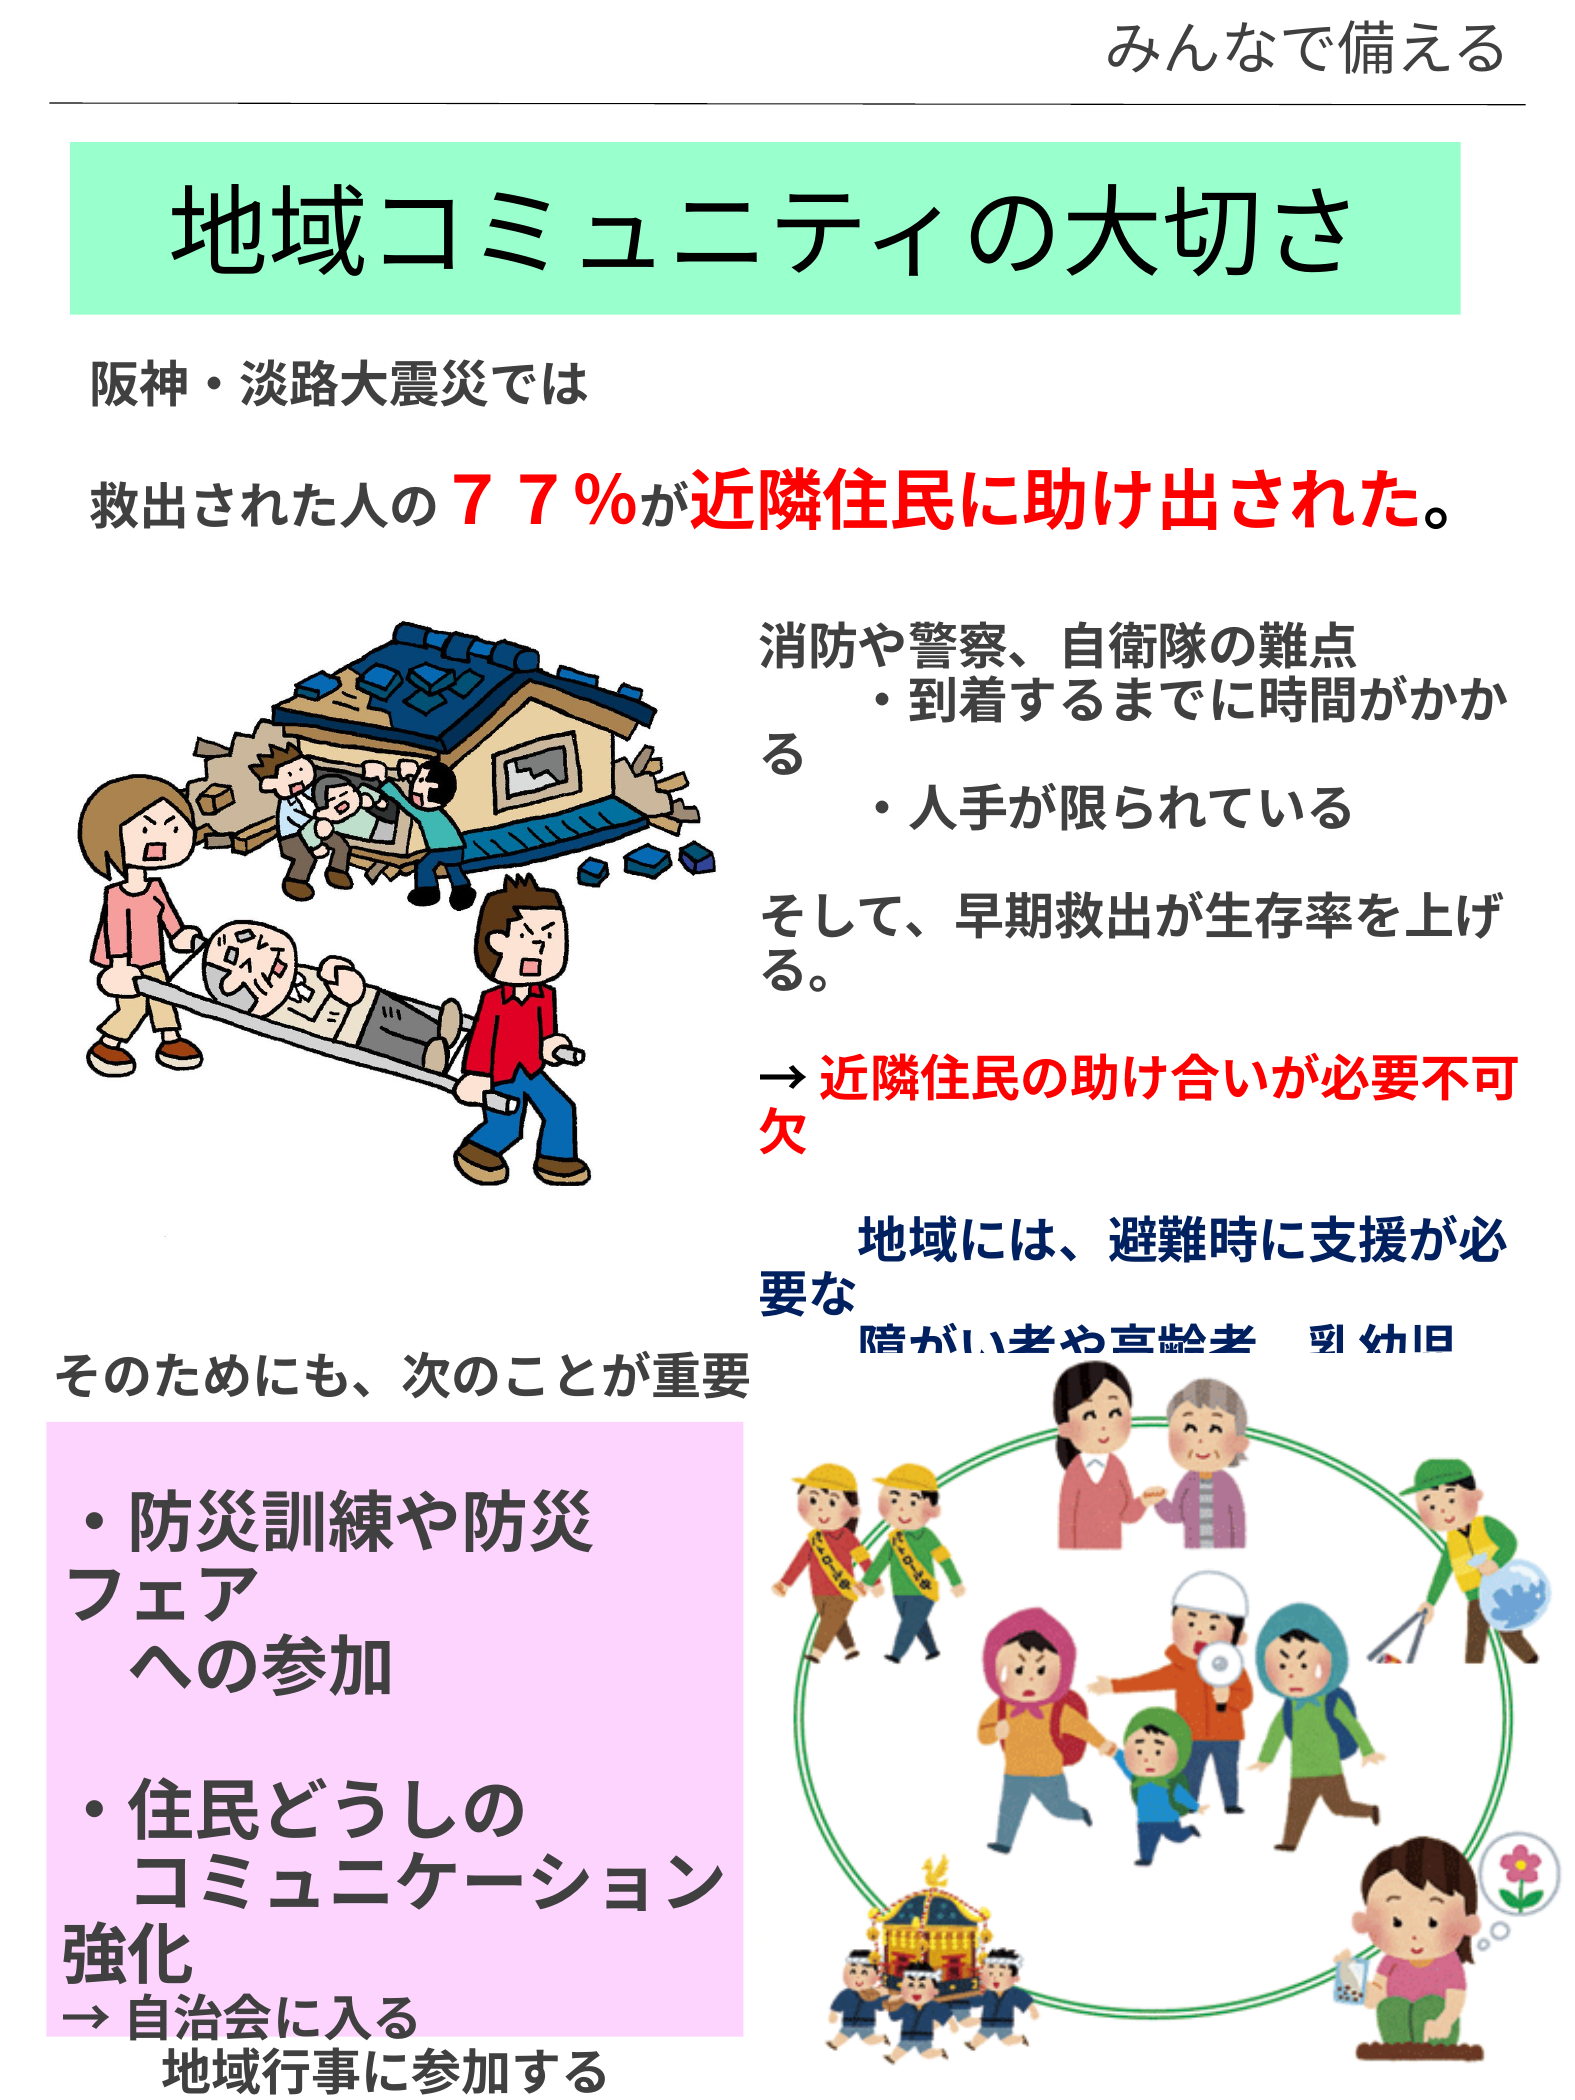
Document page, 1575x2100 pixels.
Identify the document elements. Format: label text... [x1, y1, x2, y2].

text_box 消防や警察、自衛隊の難点 ・到着するまでに時間がかかる ・人手が限られている そして、早期救出が生存率を上げる。 →近隣住民の助け合いが必要不可欠 地域には、避難時に支援が必要な 障がい者や高齢者、乳幼児、妊婦、 外国人もいる。 [744, 613, 1567, 1234]
text_box ・防災訓練や防災フェア への参加 ・住民どうしの コミュニケーション強化 →自治会に入る 地域行事に参加する [46, 1422, 744, 2037]
text_box 地域コミュニティの大切さ [69, 141, 1462, 316]
picture [36, 544, 744, 1244]
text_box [49, 12, 1526, 127]
text_box 阪神・淡路大震災では 救出された人の７７％が近隣住民に助け出された。 [74, 351, 1461, 571]
picture [751, 1353, 1575, 2086]
text_box そのためにも、次のことが重要 [0, 1343, 902, 1422]
